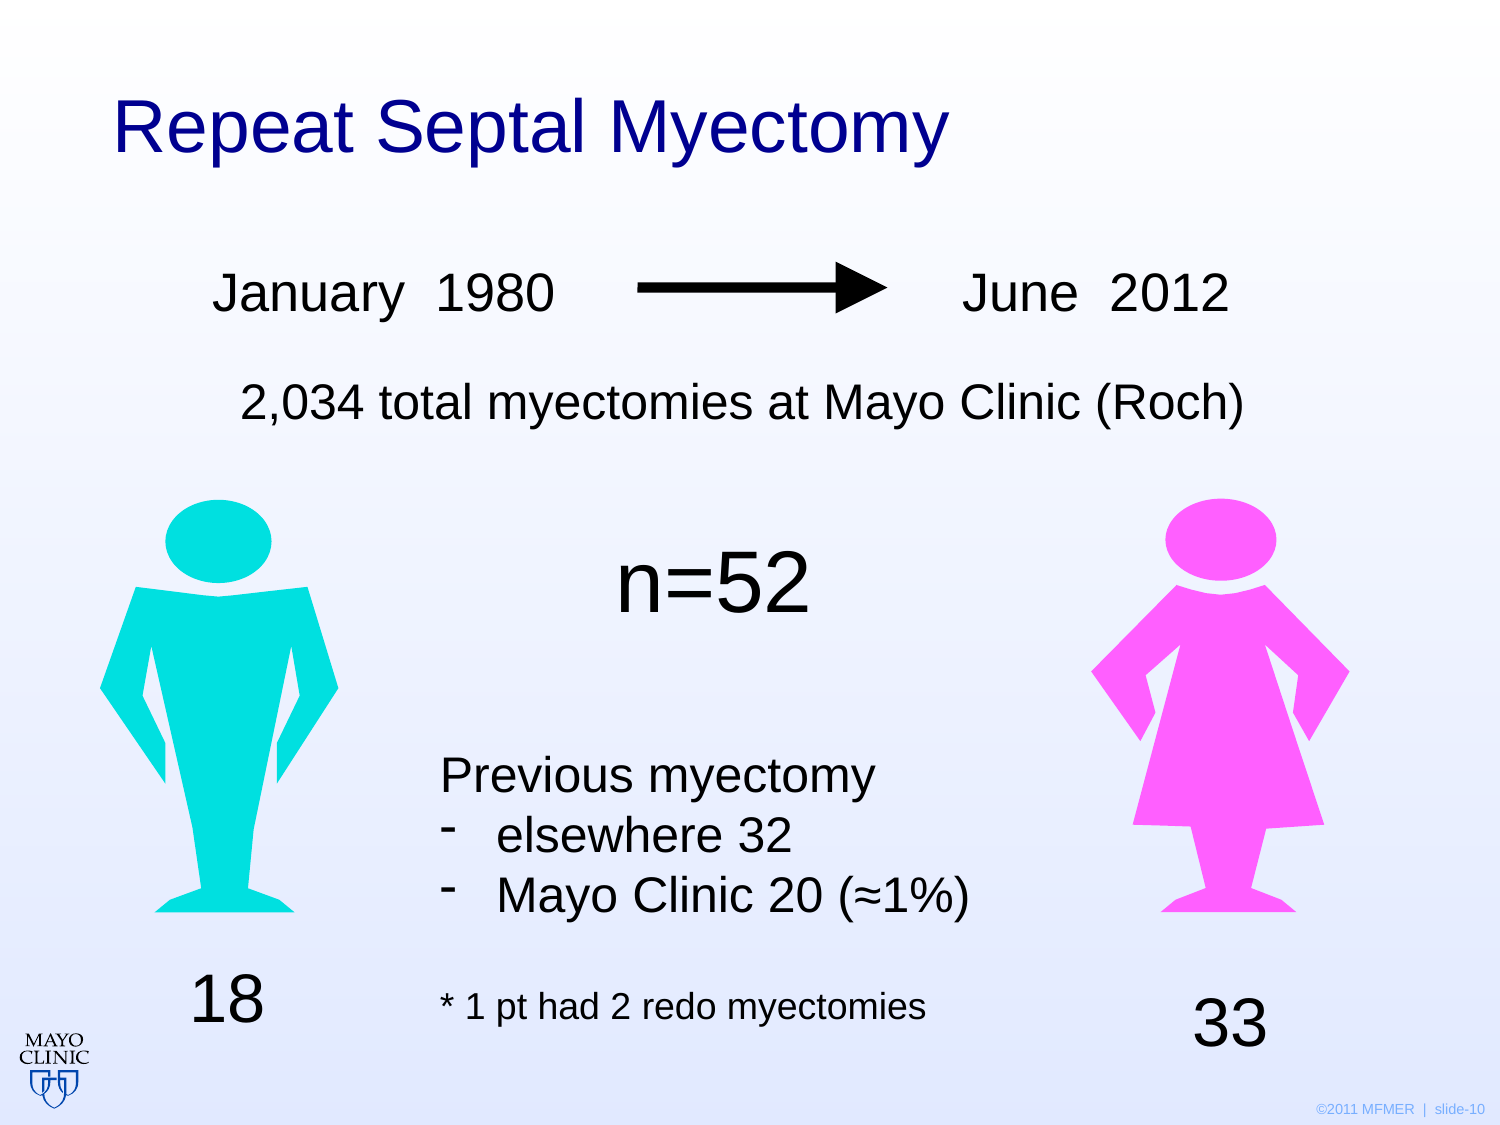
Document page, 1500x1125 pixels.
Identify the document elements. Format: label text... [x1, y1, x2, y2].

text_box Previous myectomy elsewhere 32 Mayo Clinic 20 (≈1%) * 1 pt had 2 redo myectomies [424, 921, 1025, 1035]
text_box 33 [1154, 977, 1275, 1050]
text_box 2,034 total myectomies at Mayo Clinic (Roch) [225, 362, 1325, 438]
text_box January 1980 June 2012 [197, 249, 1247, 330]
text_box [637, 277, 888, 298]
title Repeat Septal Myectomy [112, 49, 1386, 176]
text_box 18 [151, 953, 272, 1026]
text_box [99, 498, 1351, 913]
